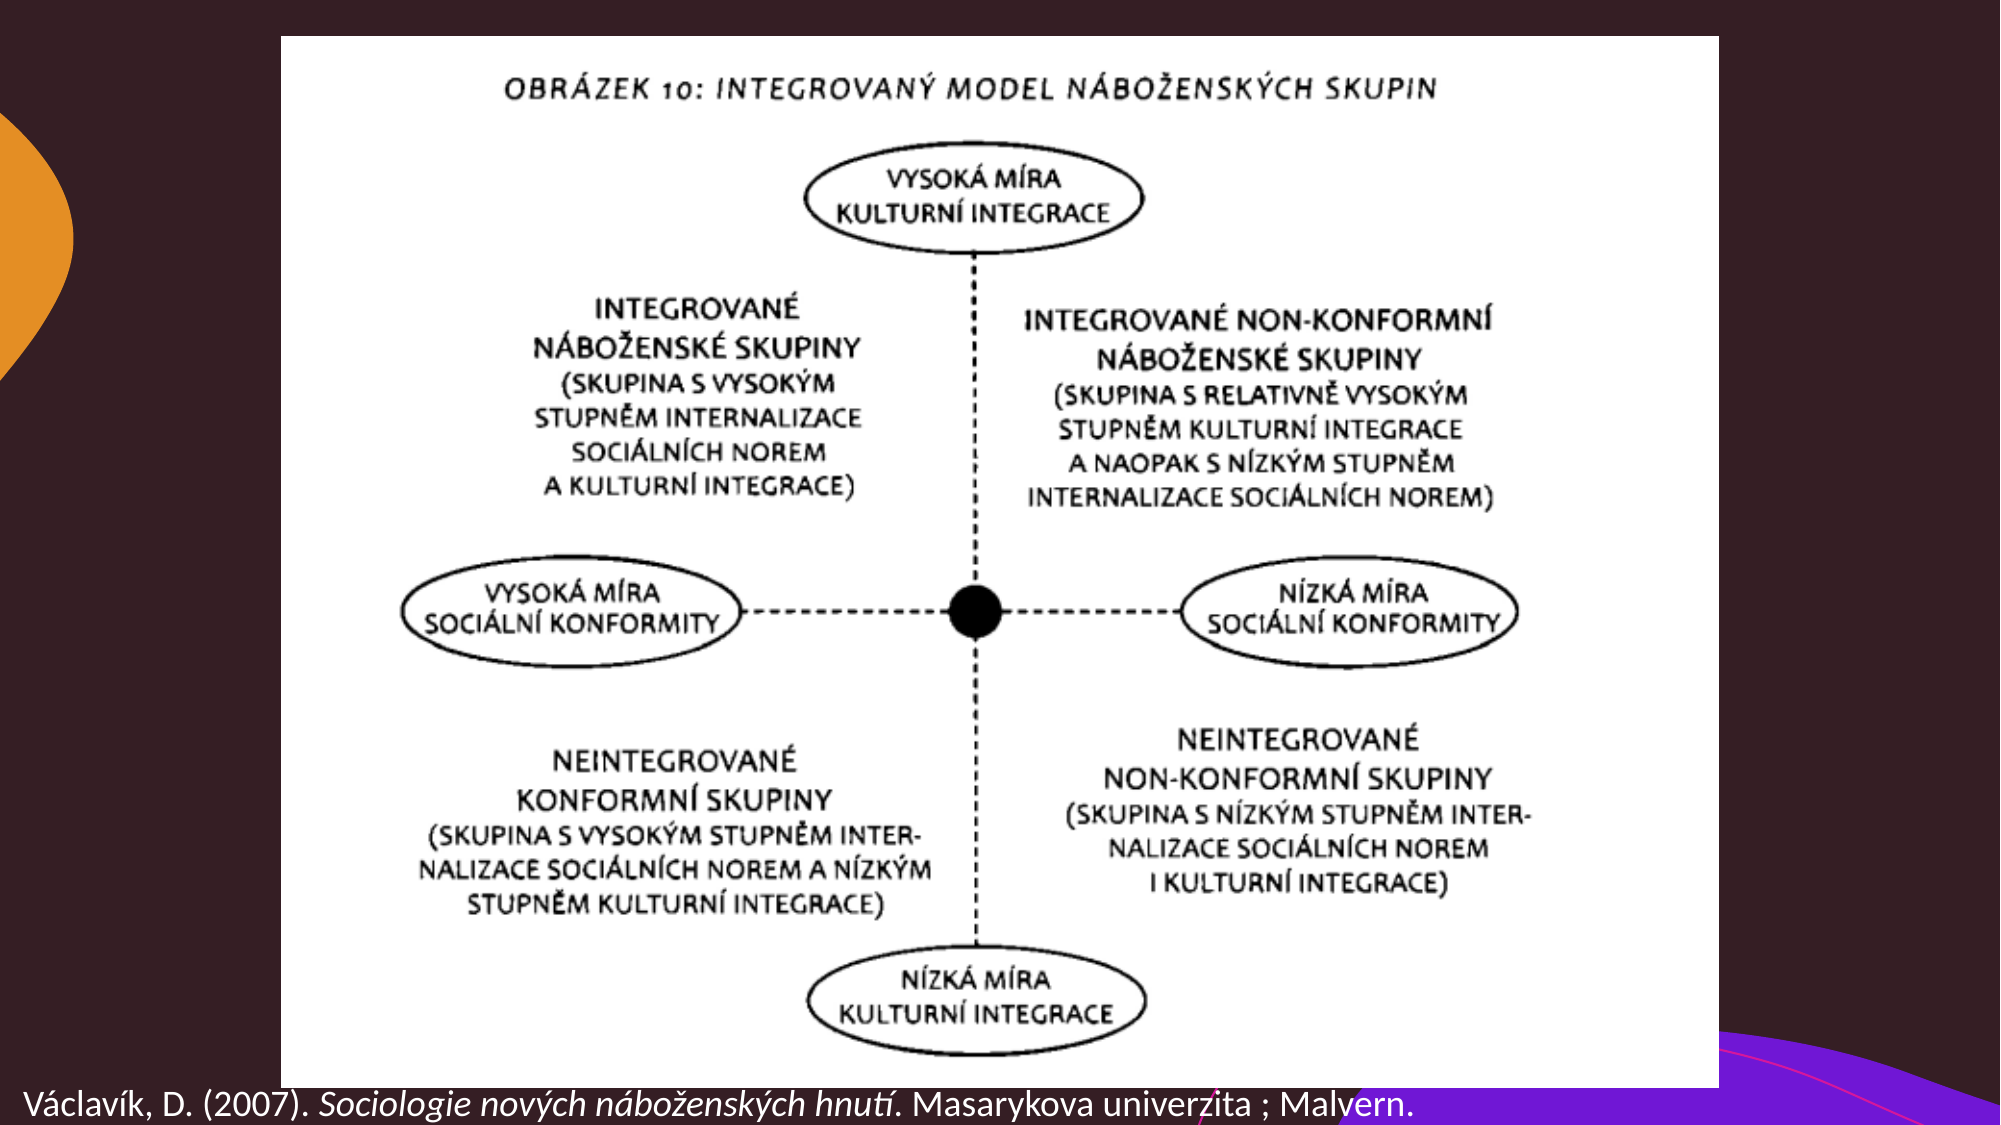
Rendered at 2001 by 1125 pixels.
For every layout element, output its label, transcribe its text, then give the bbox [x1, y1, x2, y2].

picture [281, 36, 1719, 1089]
text_box Václavík, D. (2007). Sociologie nových náboženských hnutí. Masarykova univerzita ; Malvern. [8, 1071, 1431, 1125]
